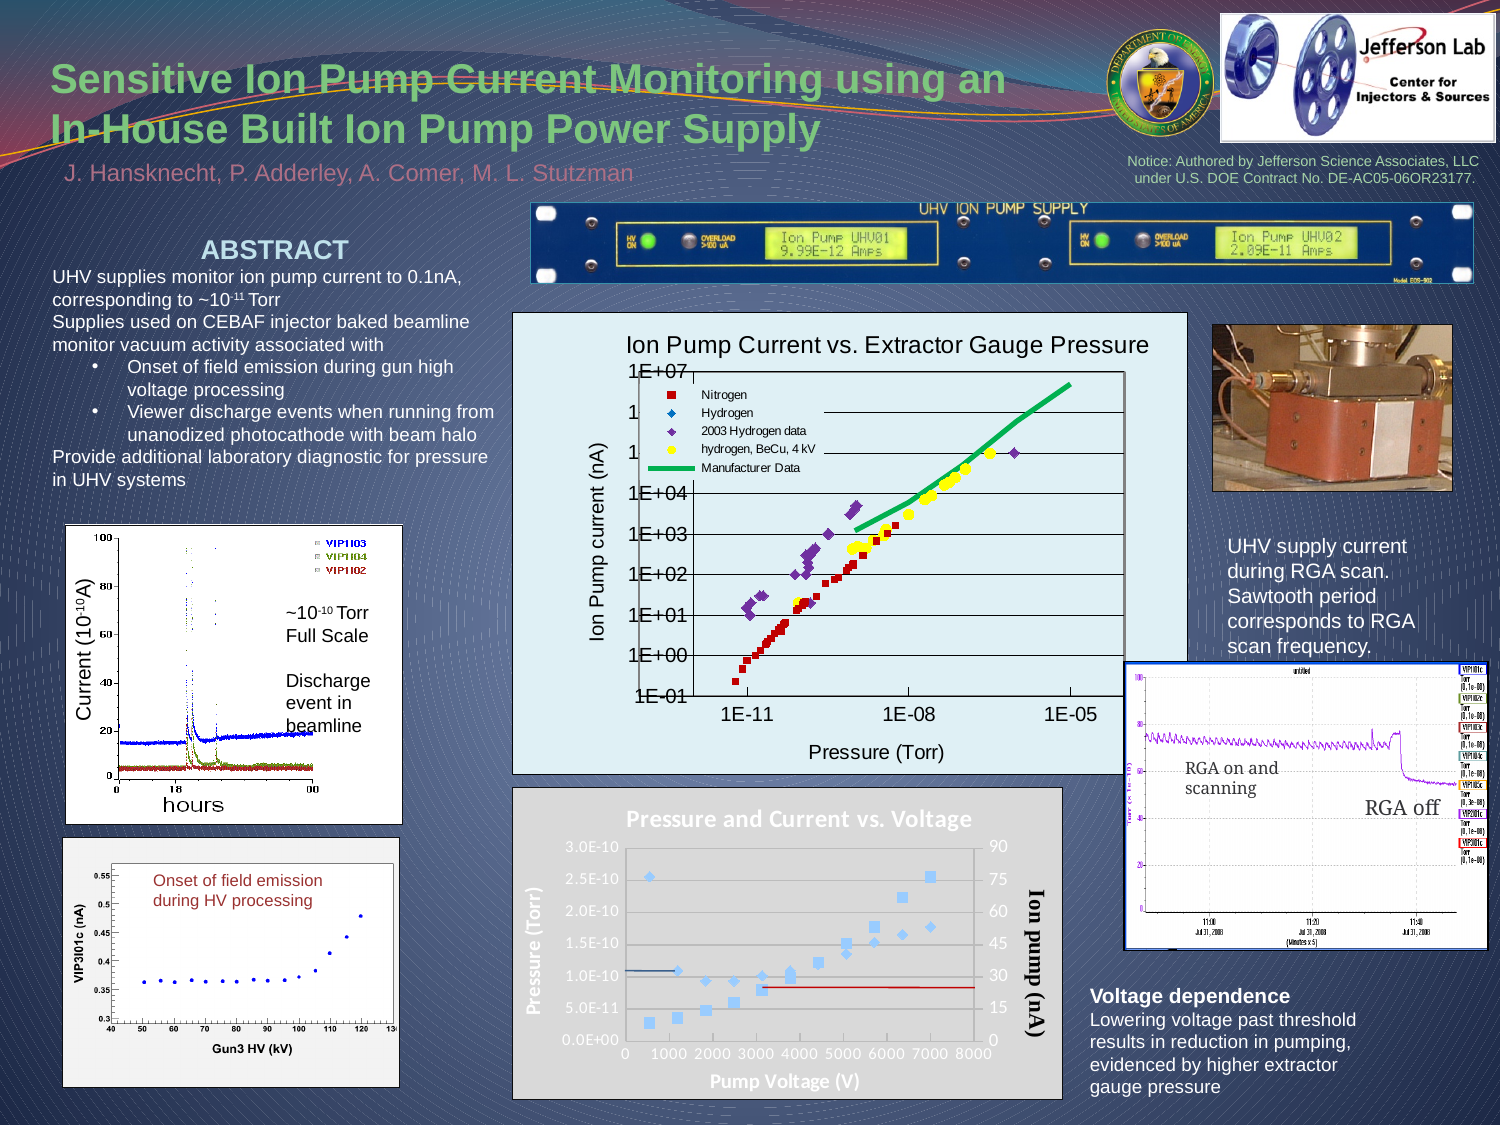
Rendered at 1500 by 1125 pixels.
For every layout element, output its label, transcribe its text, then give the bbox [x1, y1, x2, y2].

picture [1212, 324, 1454, 492]
list J. Hansknecht, P. Adderley, A. Comer, M. L. Stutzman [50, 149, 838, 194]
text_box ABSTRACT UHV supplies monitor ion pump current to 0.1nA, corresponding to ~10-11 Torr Supplies used on CEBAF injector baked beamline monitor vacuum activity associated with Onset of field emission during gun high voltage processing Viewer discharge events when running from unanodized photocathode with beam halo Provide additional laboratory diagnostic for pressure in UHV systems [37, 224, 513, 725]
chart [512, 787, 1063, 1101]
title Sensitive Ion Pump Current Monitoring using an In-House Built Ion Pump Power Supply [50, 24, 1025, 152]
picture [62, 837, 401, 1088]
chart [512, 312, 1188, 776]
picture [1220, 13, 1496, 144]
text_box Voltage dependence Lowering voltage past threshold results in reduction in pumping, evidenced by higher extractor gauge pressure [1074, 975, 1400, 1105]
picture [1102, 26, 1217, 140]
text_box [1124, 662, 1488, 951]
text_box UHV supply current during RGA scan. Sawtooth period corresponds to RGA scan frequency. [1212, 524, 1469, 661]
text_box Notice: Authored by Jefferson Science Associates, LLC under U.S. DOE Contract No. DE-AC05-06OR23177. [1082, 144, 1495, 194]
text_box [62, 524, 417, 826]
picture [530, 201, 1474, 284]
